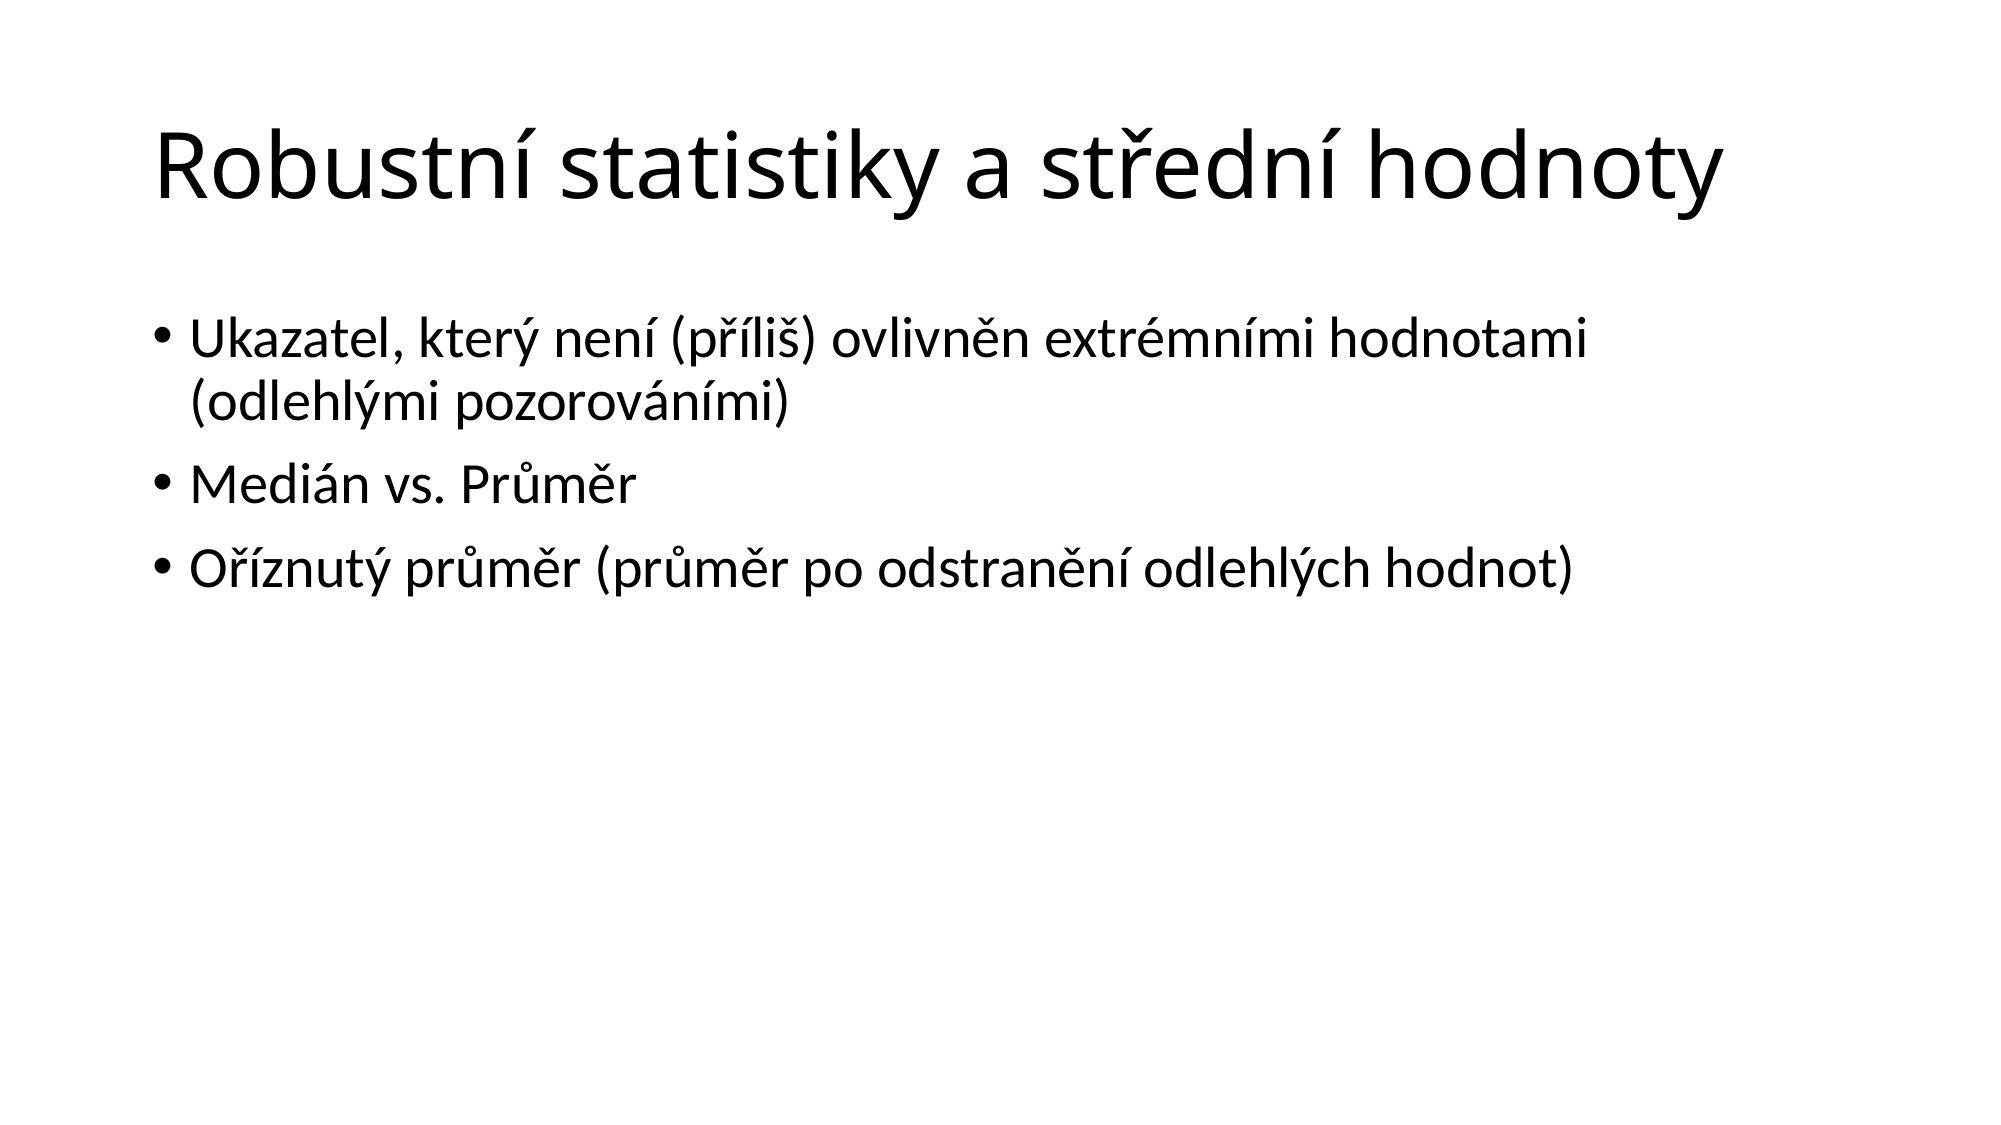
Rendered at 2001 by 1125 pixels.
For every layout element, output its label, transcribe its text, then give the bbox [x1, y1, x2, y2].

list Ukazatel, který není (příliš) ovlivněn extrémními hodnotami (odlehlými pozorováními) Medián vs. Průměr Oříznutý průměr (průměr po odstranění odlehlých hodnot) [137, 299, 1863, 1014]
title Robustní statistiky a střední hodnoty [137, 59, 1863, 278]
